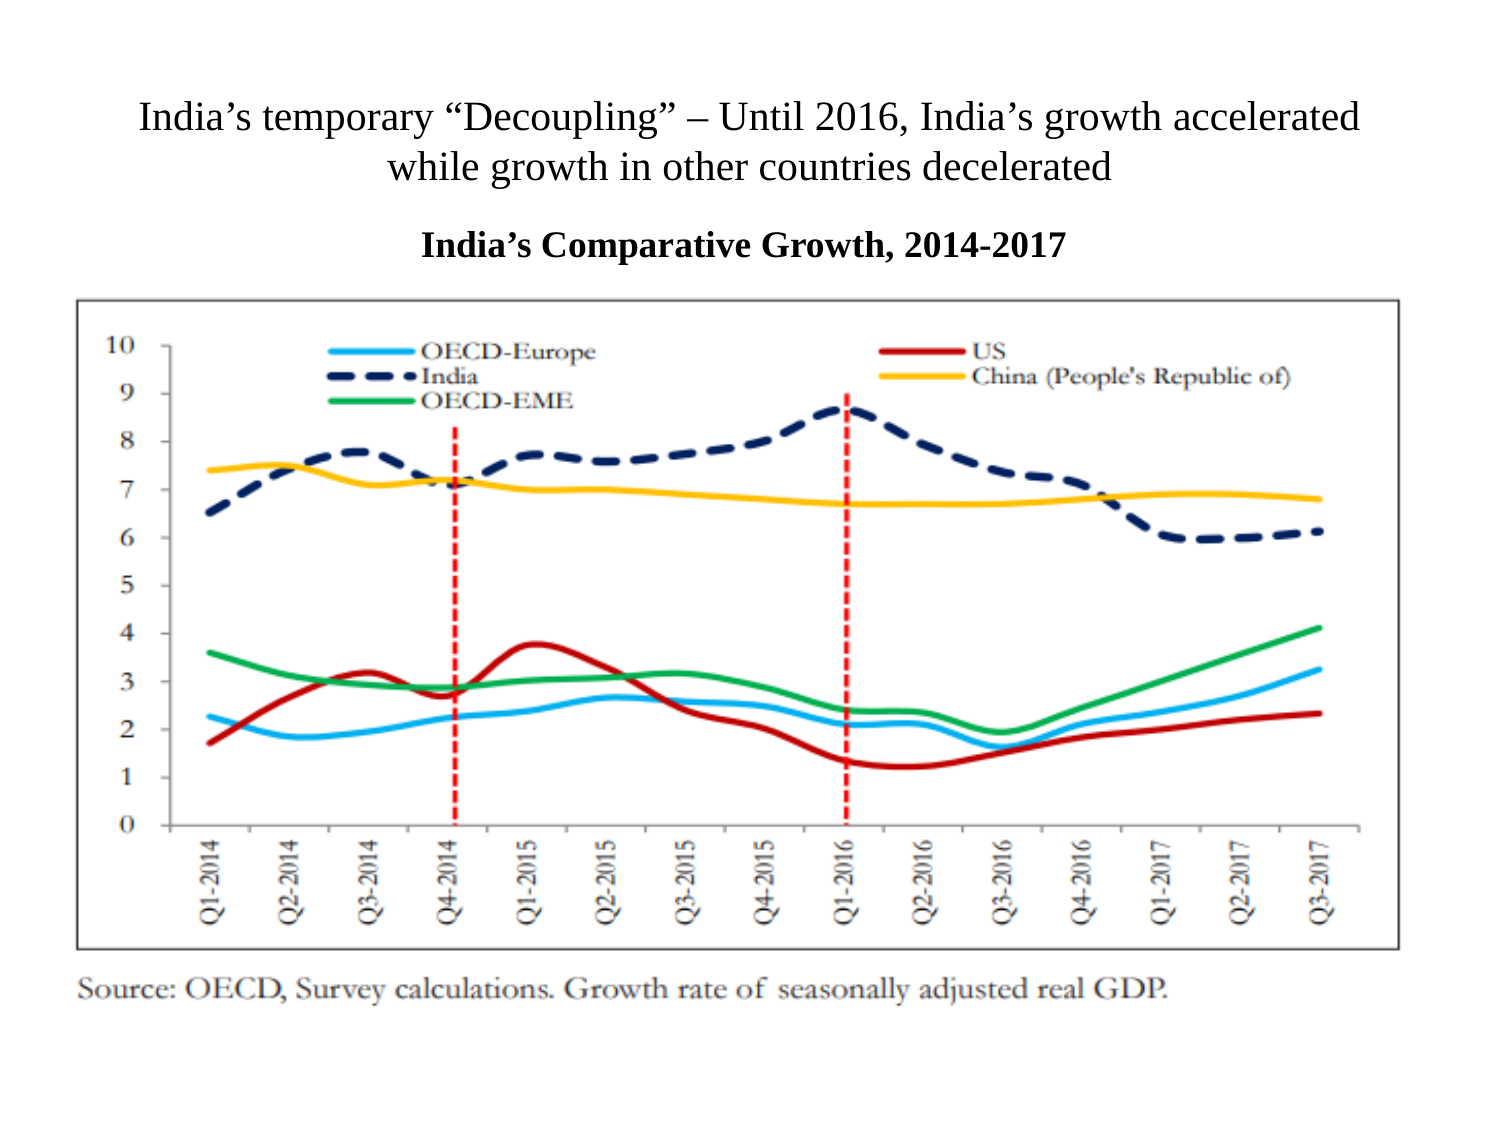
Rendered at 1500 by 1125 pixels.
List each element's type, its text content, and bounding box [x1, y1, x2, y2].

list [49, 287, 1426, 1026]
text_box India’s Comparative Growth, 2014-2017 [312, 212, 1175, 273]
title India’s temporary “Decoupling” – Until 2016, India’s growth accelerated while growth in other countries decelerated [75, 45, 1425, 233]
